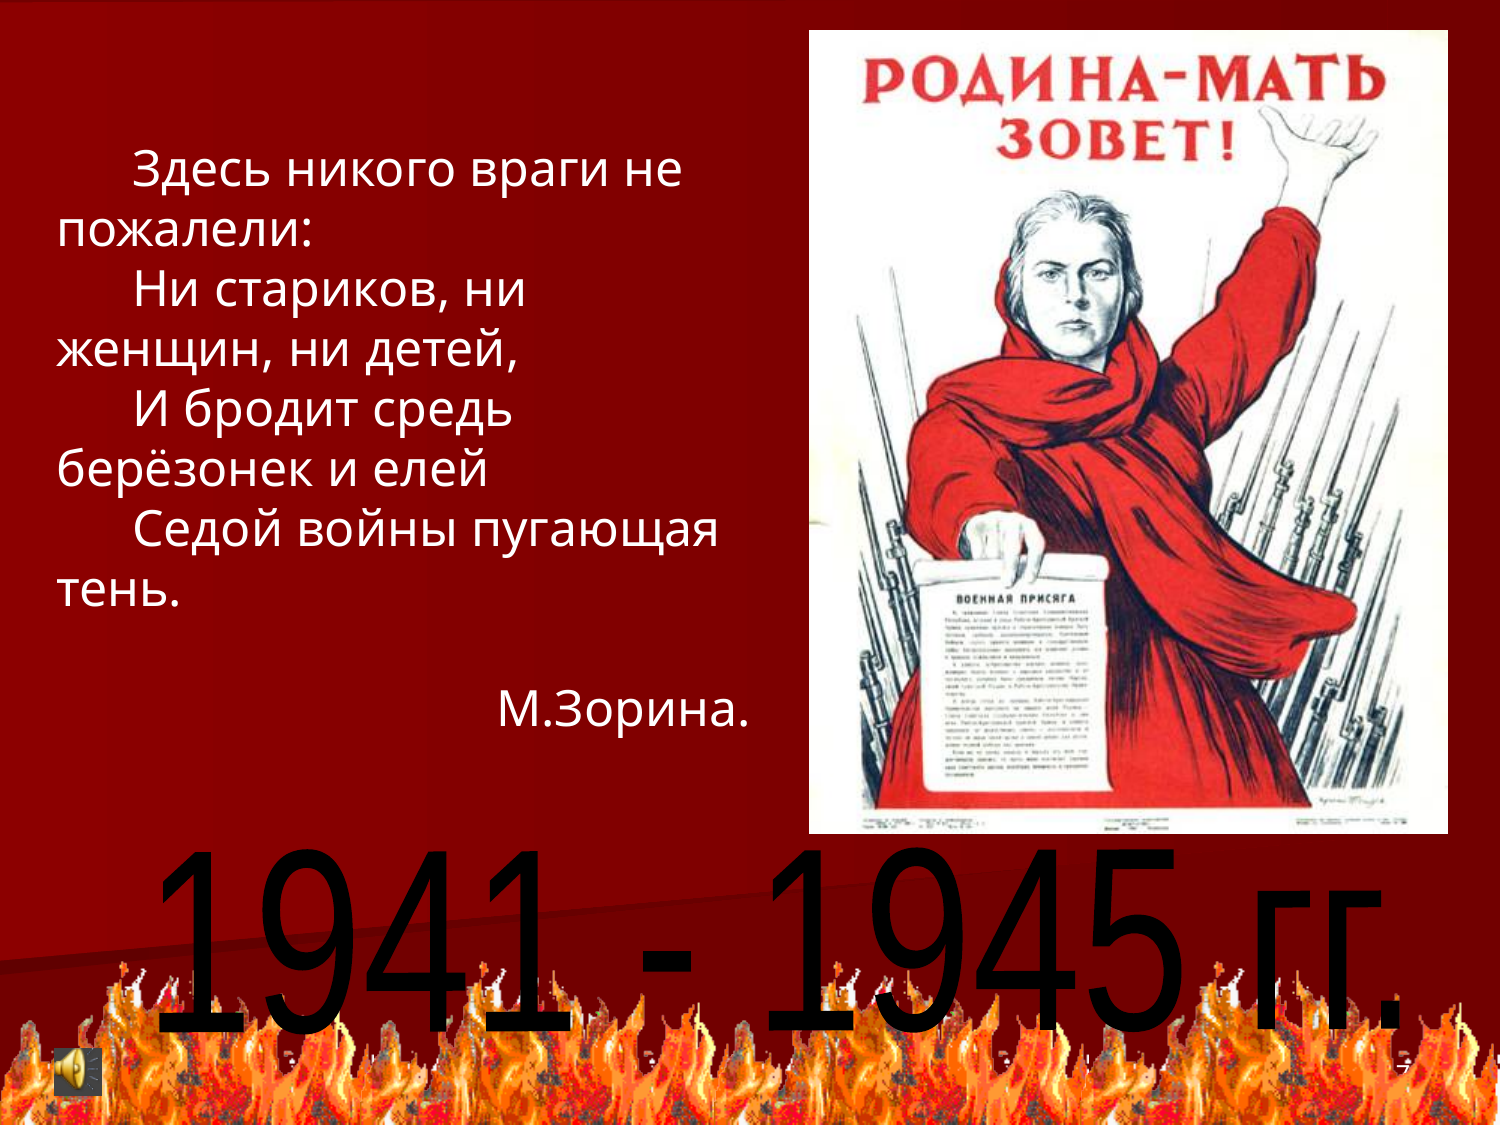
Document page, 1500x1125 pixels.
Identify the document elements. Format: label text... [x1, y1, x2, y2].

text_box Здесь никого враги не пожалели: Ни стариков, ни женщин, ни детей, И бродит средь берёзонек и елей Седой войны пугающая тень. М.Зорина. [41, 128, 774, 744]
picture [808, 30, 1448, 835]
picture [0, 960, 1500, 1125]
